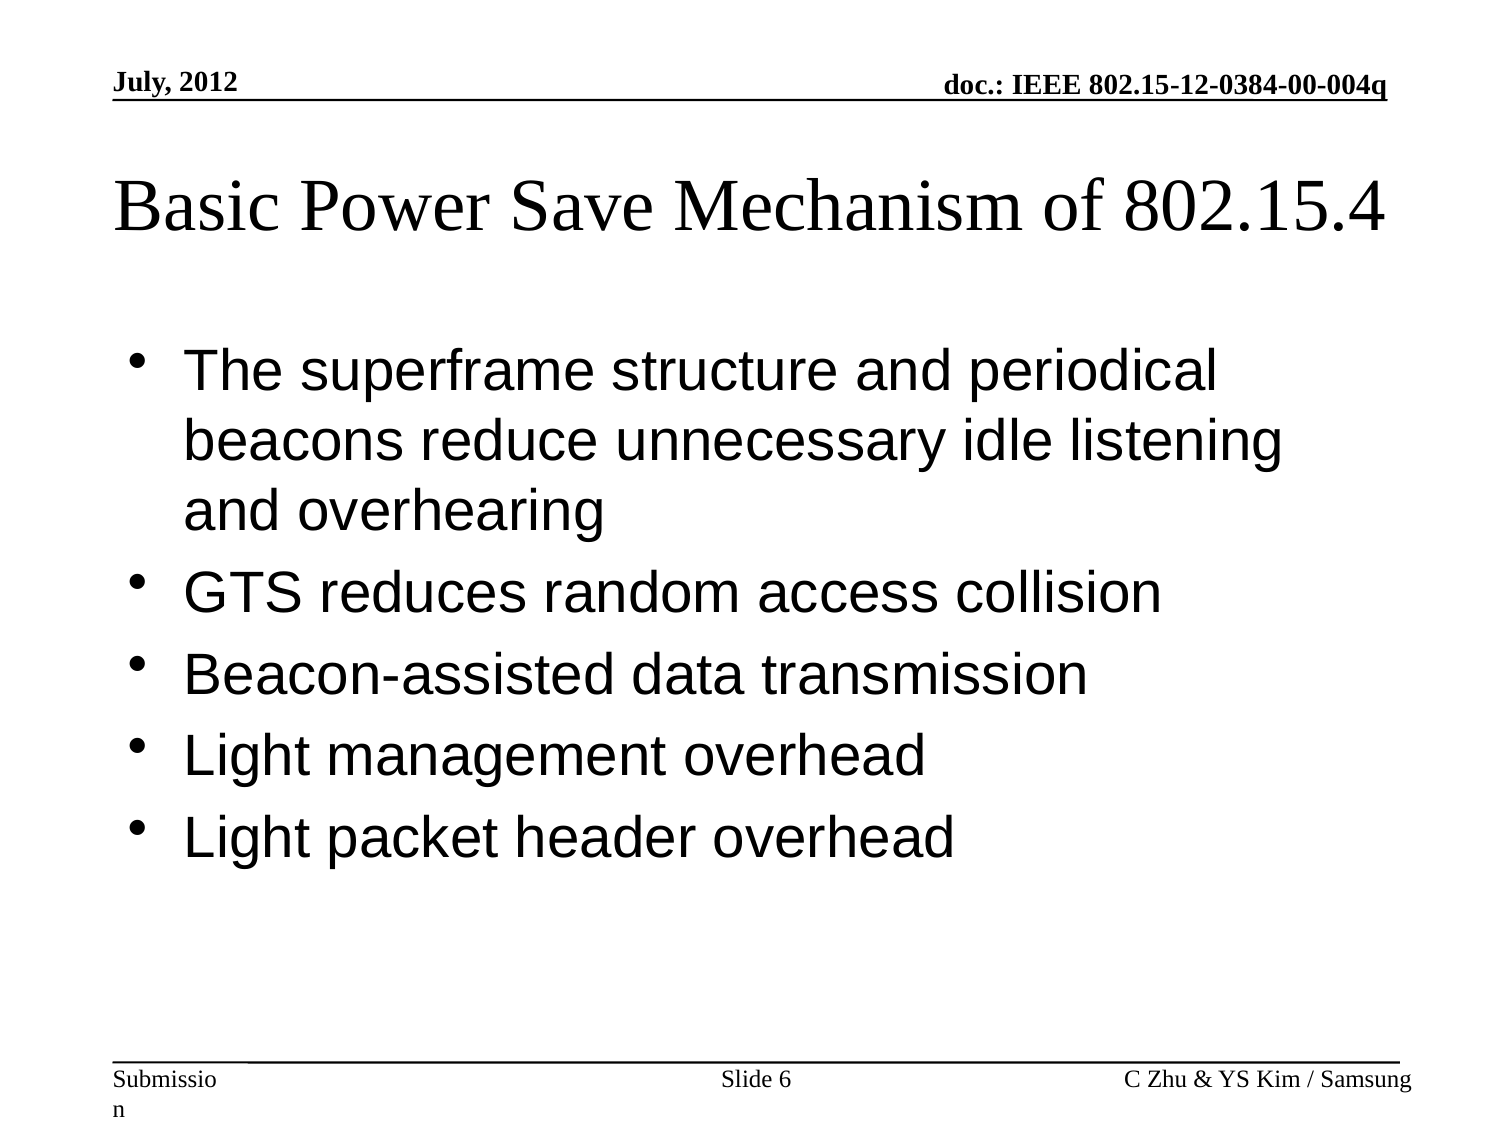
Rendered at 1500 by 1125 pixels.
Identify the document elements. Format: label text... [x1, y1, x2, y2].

footer C Zhu & YS Kim / Samsung [899, 1061, 1413, 1093]
slide_number Slide 6 [706, 1061, 806, 1093]
title Basic Power Save Mechanism of 802.15.4 [88, 112, 1412, 288]
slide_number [112, 61, 376, 98]
list The superframe structure and periodical beacons reduce unnecessary idle listening and overhearing GTS reduces random access collision Beacon-assisted data transmission Light management overhead Light packet header overhead [112, 324, 1388, 1001]
